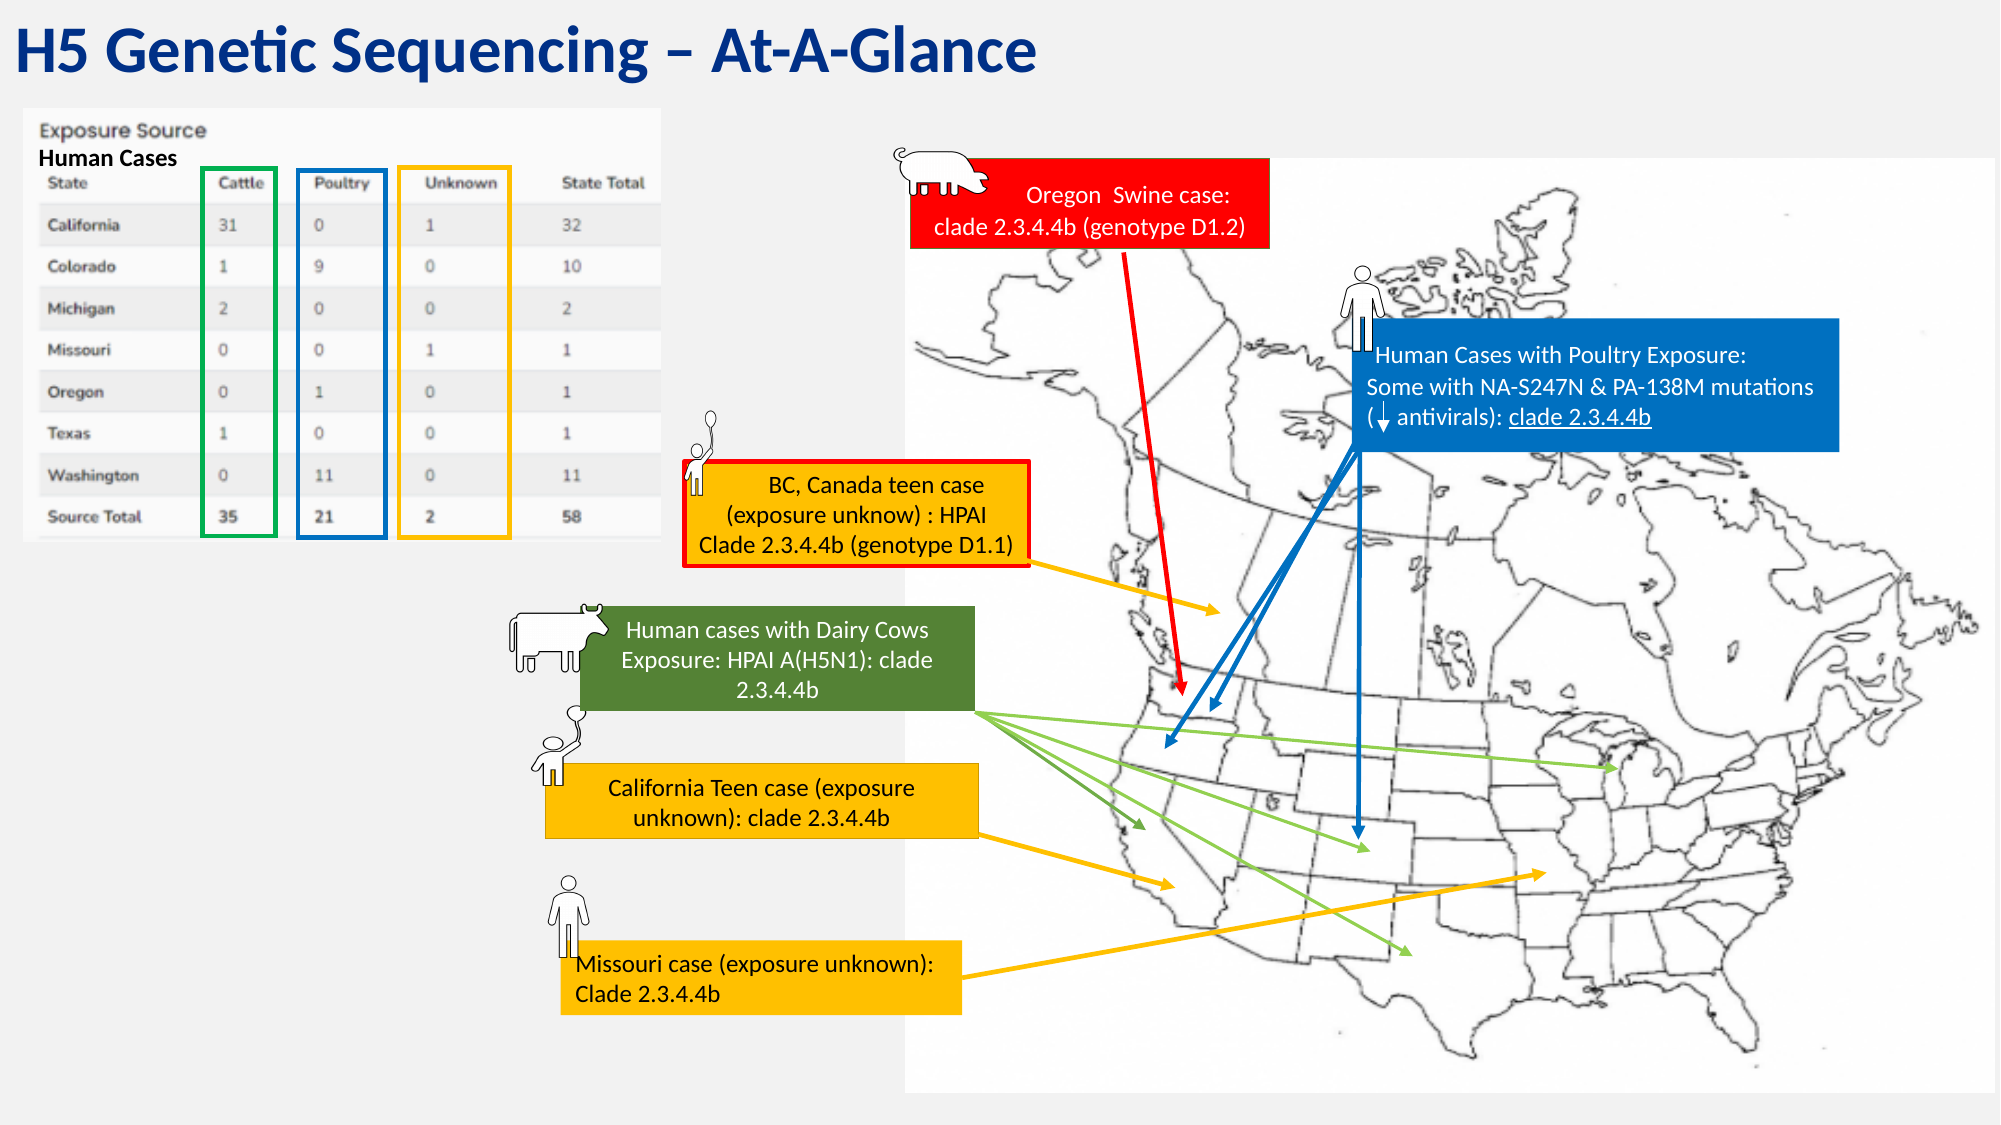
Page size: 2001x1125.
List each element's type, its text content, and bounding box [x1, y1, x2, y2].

title H5 Genetic Sequencing – At-A-Glance [0, 0, 1299, 111]
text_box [495, 125, 1995, 1093]
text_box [23, 108, 661, 542]
